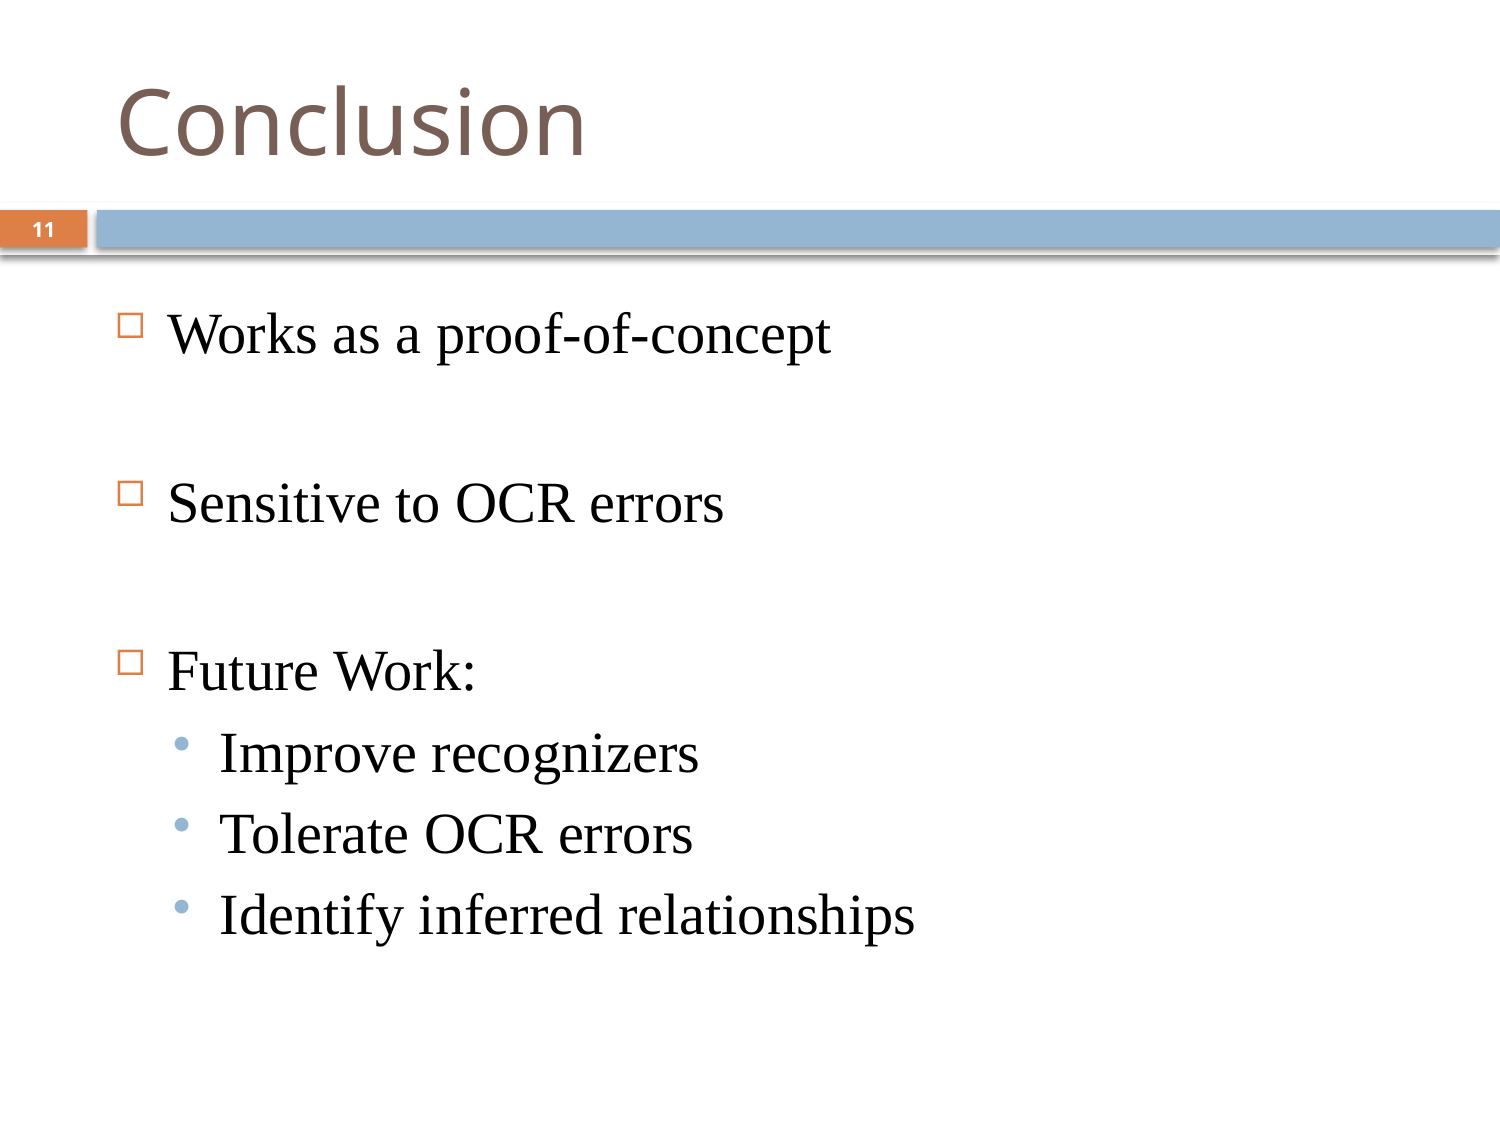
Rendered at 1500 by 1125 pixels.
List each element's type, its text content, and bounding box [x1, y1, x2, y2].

title Conclusion [100, 37, 1438, 200]
list Works as a proof-of-concept Sensitive to OCR errors Future Work: Improve recognizers Tolerate OCR errors Identify inferred relationships [99, 287, 1500, 1100]
slide_number 11 [0, 208, 88, 249]
